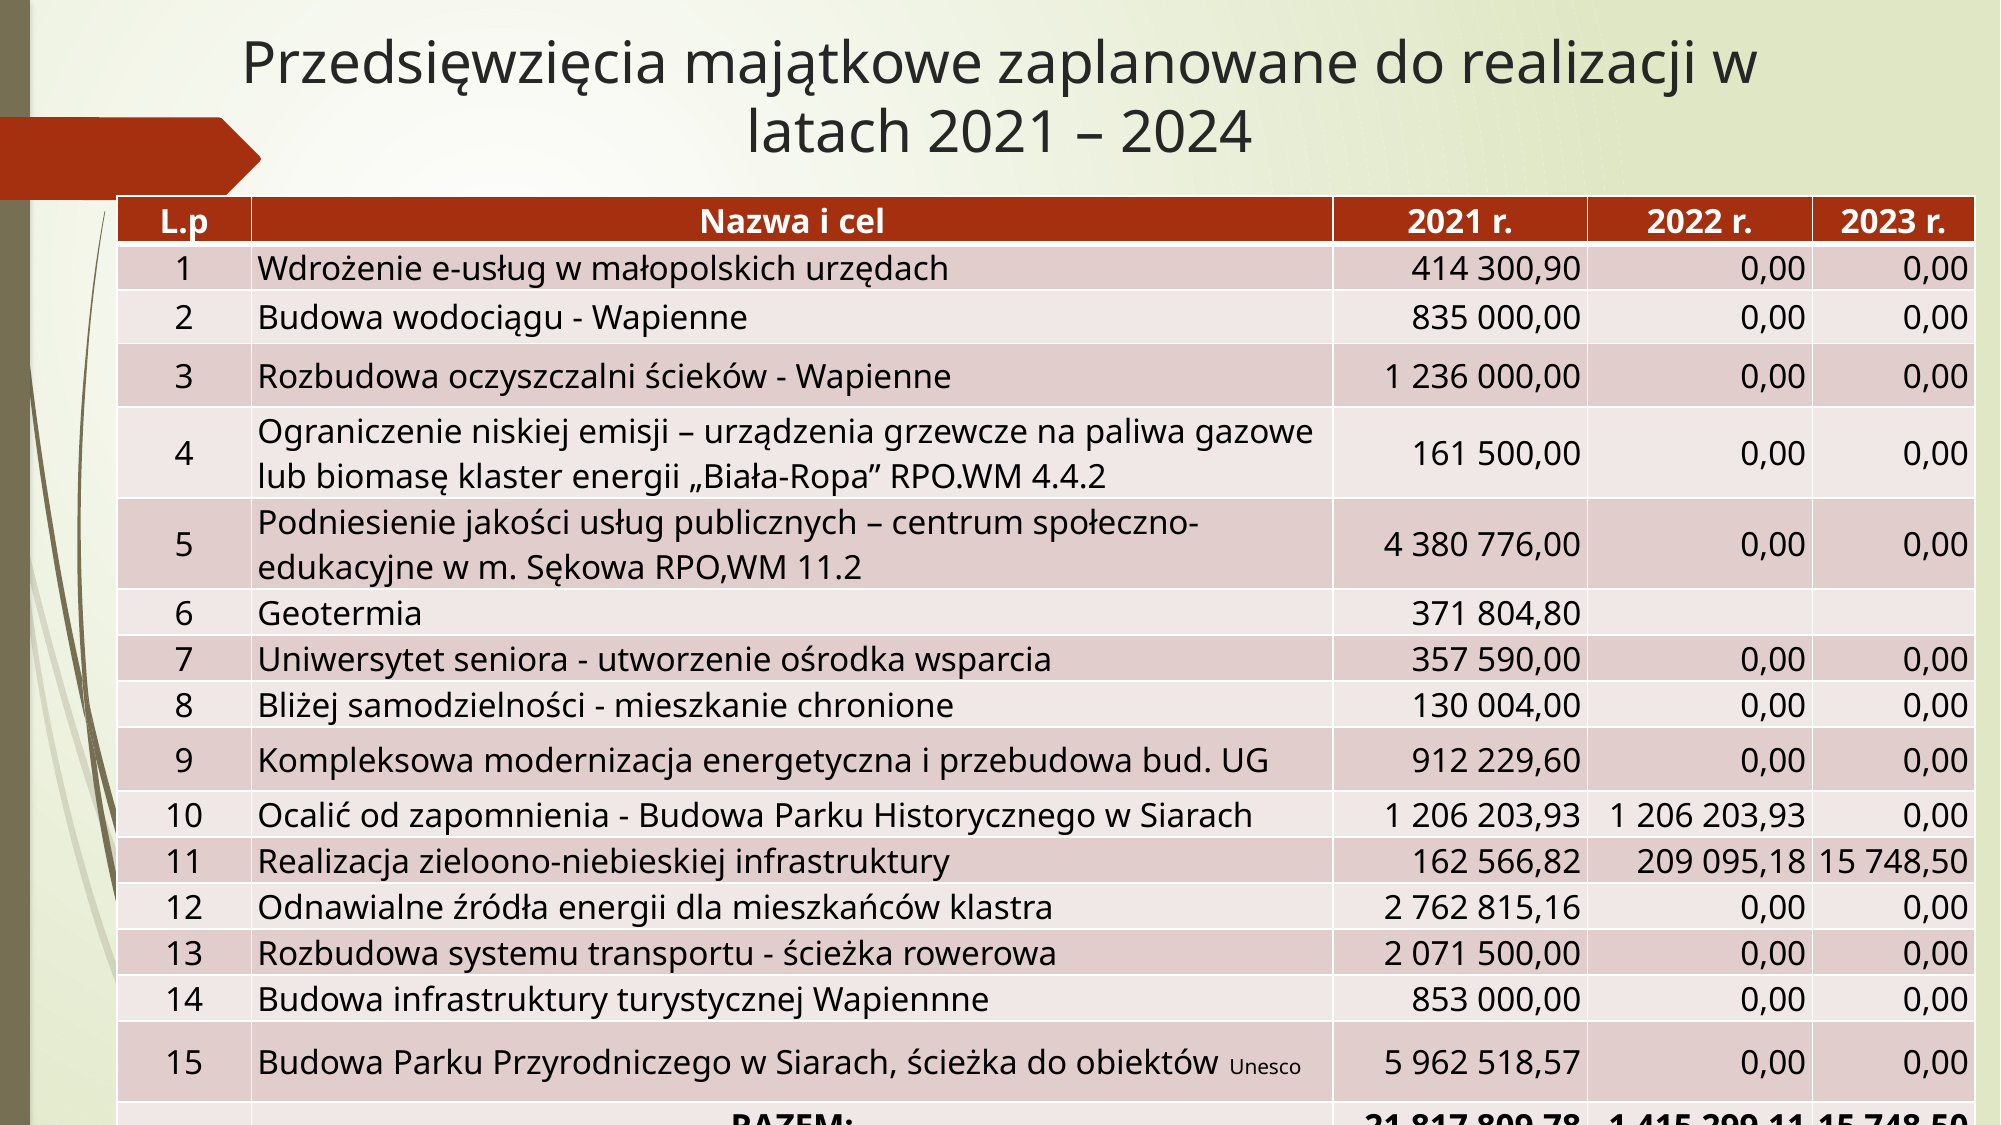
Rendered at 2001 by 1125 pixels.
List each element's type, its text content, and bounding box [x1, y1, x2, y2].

table_cell 15 [118, 1022, 251, 1101]
table_cell 0,00 [1813, 499, 1974, 588]
table_cell 0,00 [1588, 1022, 1812, 1101]
table_cell 0,00 [1813, 792, 1974, 836]
table_cell 0,00 [1588, 728, 1812, 790]
table_cell Geotermia [252, 590, 1332, 634]
table_cell 9 [118, 728, 251, 790]
table_cell 0,00 [1588, 884, 1812, 928]
table_cell 0,00 [1588, 408, 1812, 497]
table_cell Realizacja zieloono-niebieskiej infrastruktury [252, 838, 1332, 882]
table_cell Podniesienie jakości usług publicznych – centrum społeczno-edukacyjne w m. Sękowa RPO,WM 11.2 [252, 499, 1332, 588]
table_header L.p [118, 197, 251, 241]
table_cell 0,00 [1588, 291, 1812, 343]
table_cell Odnawialne źródła energii dla mieszkańców klastra [252, 884, 1332, 928]
table_cell 8 [118, 682, 251, 726]
table_cell Rozbudowa systemu transportu - ścieżka rowerowa [252, 930, 1332, 974]
table_cell 414 300,90 [1334, 247, 1587, 289]
table_cell 0,00 [1588, 976, 1812, 1020]
table_cell 0,00 [1813, 408, 1974, 497]
table_cell Budowa infrastruktury turystycznej Wapiennne [252, 976, 1332, 1020]
table_cell Budowa Parku Przyrodniczego w Siarach, ścieżka do obiektów Unesco [252, 1022, 1332, 1101]
table_cell 15 748,50 [1813, 1103, 1974, 1125]
table_cell RAZEM: [252, 1103, 1332, 1125]
table_cell Ograniczenie niskiej emisji – urządzenia grzewcze na paliwa gazowe lub biomasę klaster energii „Biała-Ropa” RPO.WM 4.4.2 [252, 408, 1332, 497]
table_cell 0,00 [1813, 247, 1974, 289]
table_cell 0,00 [1813, 636, 1974, 680]
title Przedsięwzięcia majątkowe zaplanowane do realizacji w latach 2021 – 2024 [204, 16, 1795, 174]
table_cell 15 748,50 [1813, 838, 1974, 882]
table_cell [118, 1103, 251, 1125]
table_header Nazwa i cel [252, 197, 1332, 241]
table_header 2023 r. [1813, 197, 1974, 241]
table_cell 5 [118, 499, 251, 588]
table_cell 3 [118, 344, 251, 406]
table_cell 912 229,60 [1334, 728, 1587, 790]
table_cell 853 000,00 [1334, 976, 1587, 1020]
table_cell 5 962 518,57 [1334, 1022, 1587, 1101]
table_cell 161 500,00 [1334, 408, 1587, 497]
table_cell 0,00 [1813, 682, 1974, 726]
table_cell 0,00 [1588, 247, 1812, 289]
table_cell 371 804,80 [1334, 590, 1587, 634]
table_cell 162 566,82 [1334, 838, 1587, 882]
table_cell 21 817 809,78 [1334, 1103, 1587, 1125]
table_cell 0,00 [1813, 291, 1974, 343]
table_cell Rozbudowa oczyszczalni ścieków - Wapienne [252, 344, 1332, 406]
table_cell 0,00 [1588, 682, 1812, 726]
table_header 2022 r. [1588, 197, 1812, 241]
table_cell 2 071 500,00 [1334, 930, 1587, 974]
table_cell 1 [118, 247, 251, 289]
table_cell 130 004,00 [1334, 682, 1587, 726]
table_cell 357 590,00 [1334, 636, 1587, 680]
table_cell 0,00 [1813, 344, 1974, 406]
table_cell 0,00 [1588, 930, 1812, 974]
table_cell 1 415 299,11 [1588, 1103, 1812, 1125]
table_cell 0,00 [1813, 1022, 1974, 1101]
table_cell Wdrożenie e-usług w małopolskich urzędach [252, 247, 1332, 289]
table_cell 12 [118, 884, 251, 928]
table_cell 835 000,00 [1334, 291, 1587, 343]
table_cell 14 [118, 976, 251, 1020]
table_cell 6 [118, 590, 251, 634]
table_cell Budowa wodociągu - Wapienne [252, 291, 1332, 343]
table_cell 0,00 [1813, 884, 1974, 928]
table_cell Uniwersytet seniora - utworzenie ośrodka wsparcia [252, 636, 1332, 680]
table_cell 4 380 776,00 [1334, 499, 1587, 588]
table_cell 0,00 [1588, 344, 1812, 406]
table_cell 4 [118, 408, 251, 497]
table_cell Kompleksowa modernizacja energetyczna i przebudowa bud. UG [252, 728, 1332, 790]
table_cell 2 [118, 291, 251, 343]
table_cell 10 [118, 792, 251, 836]
table_cell 7 [118, 636, 251, 680]
table_header 2021 r. [1334, 197, 1587, 241]
table_cell 0,00 [1813, 976, 1974, 1020]
table_cell 1 206 203,93 [1588, 792, 1812, 836]
table_cell 11 [118, 838, 251, 882]
table_cell 0,00 [1588, 636, 1812, 680]
table_cell 0,00 [1588, 499, 1812, 588]
table_cell 13 [118, 930, 251, 974]
table_cell 1 236 000,00 [1334, 344, 1587, 406]
table_cell [1588, 590, 1812, 634]
table_cell 2 762 815,16 [1334, 884, 1587, 928]
table_cell [1813, 590, 1974, 634]
table_cell Ocalić od zapomnienia - Budowa Parku Historycznego w Siarach [252, 792, 1332, 836]
table_cell 0,00 [1813, 728, 1974, 790]
table_cell Bliżej samodzielności - mieszkanie chronione [252, 682, 1332, 726]
table_cell 0,00 [1813, 930, 1974, 974]
table_cell 209 095,18 [1588, 838, 1812, 882]
table_cell 1 206 203,93 [1334, 792, 1587, 836]
